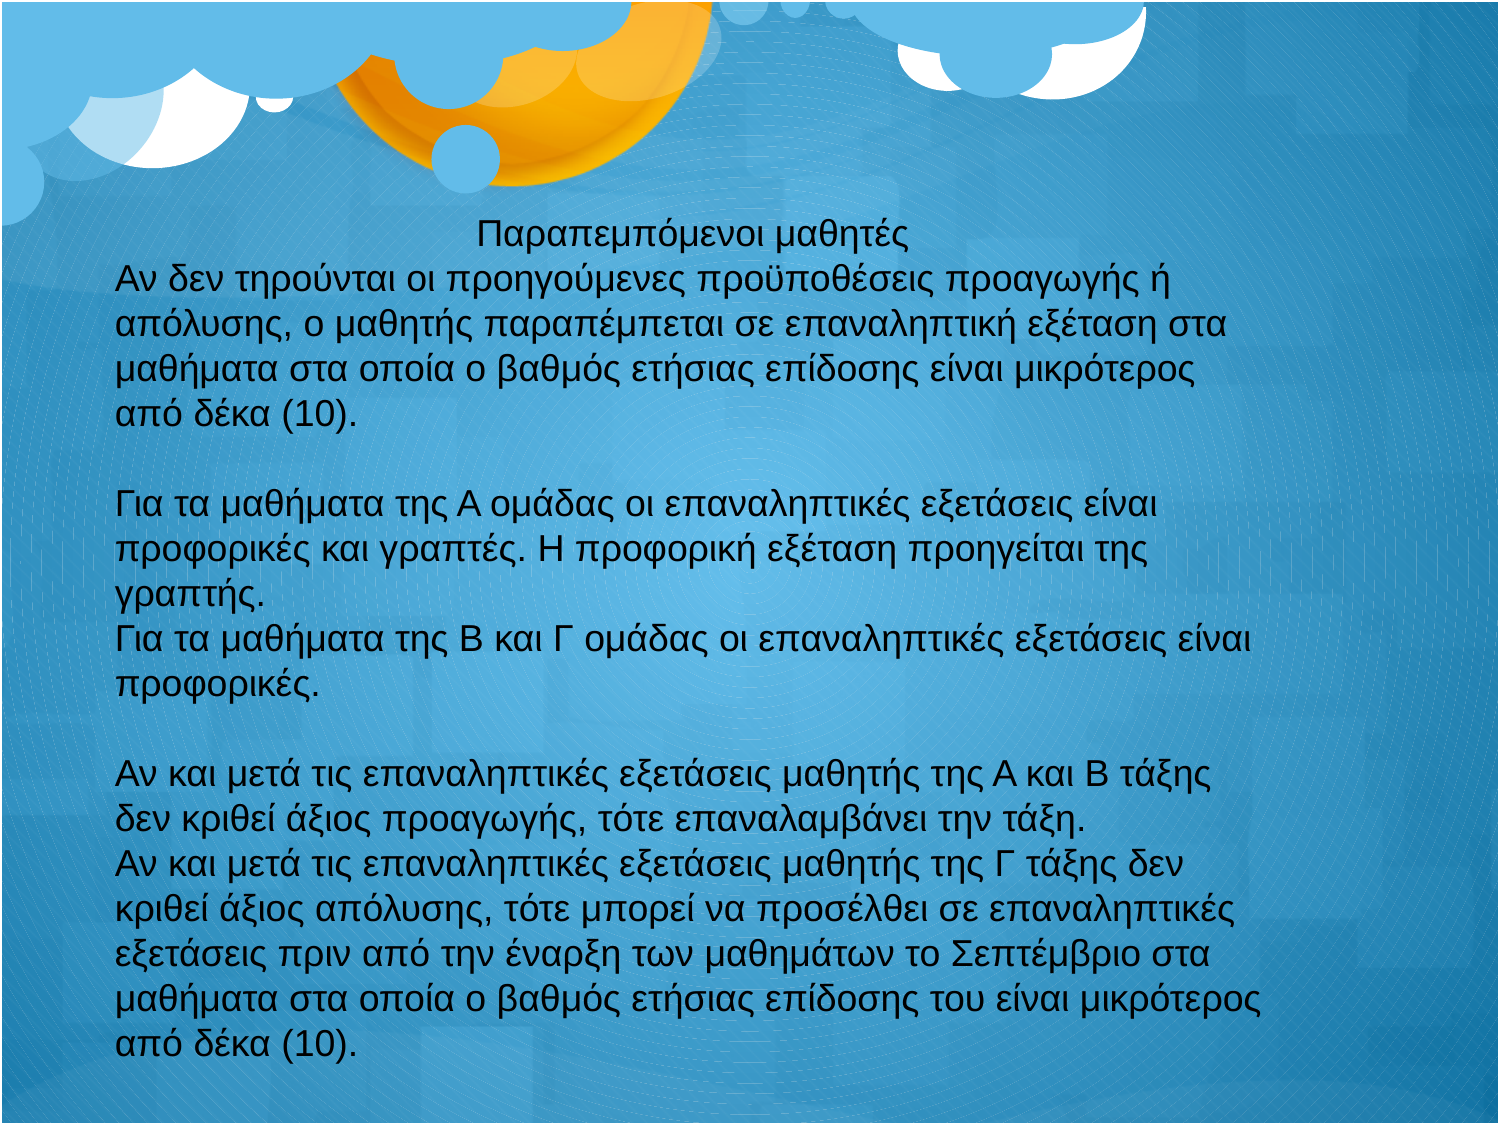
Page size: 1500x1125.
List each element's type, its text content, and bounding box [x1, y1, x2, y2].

picture [2, 2, 1498, 1123]
text_box Παραπεμπόμενοι μαθητές Αν δεν τηρούνται οι προηγούμενες προϋποθέσεις προαγωγής ή απόλυσης, ο μαθητής παραπέμπεται σε επαναληπτική εξέταση στα μαθήματα στα οποία ο βαθμός ετήσιας επίδοσης είναι μικρότερος από δέκα (10). Για τα μαθήματα της Α ομάδας οι επαναληπτικές εξετάσεις είναι προφορικές και γραπτές. Η προφορική εξέταση προηγείται της γραπτής. Για τα μαθήματα της Β και Γ ομάδας οι επαναληπτικές εξετάσεις είναι προφορικές. Αν και μετά τις επαναληπτικές εξετάσεις μαθητής της Α και Β τάξης δεν κριθεί άξιος προαγωγής, τότε επαναλαμβάνει την τάξη. Αν και μετά τις επαναληπτικές εξετάσεις μαθητής της Γ τάξης δεν κριθεί άξιος απόλυσης, τότε μπορεί να προσέλθει σε επαναληπτικές εξετάσεις πριν από την έναρξη των μαθημάτων το Σεπτέμβριο στα μαθήματα στα οποία ο βαθμός ετήσιας επίδοσης του είναι μικρότερος από δέκα (10). [99, 202, 1286, 1072]
